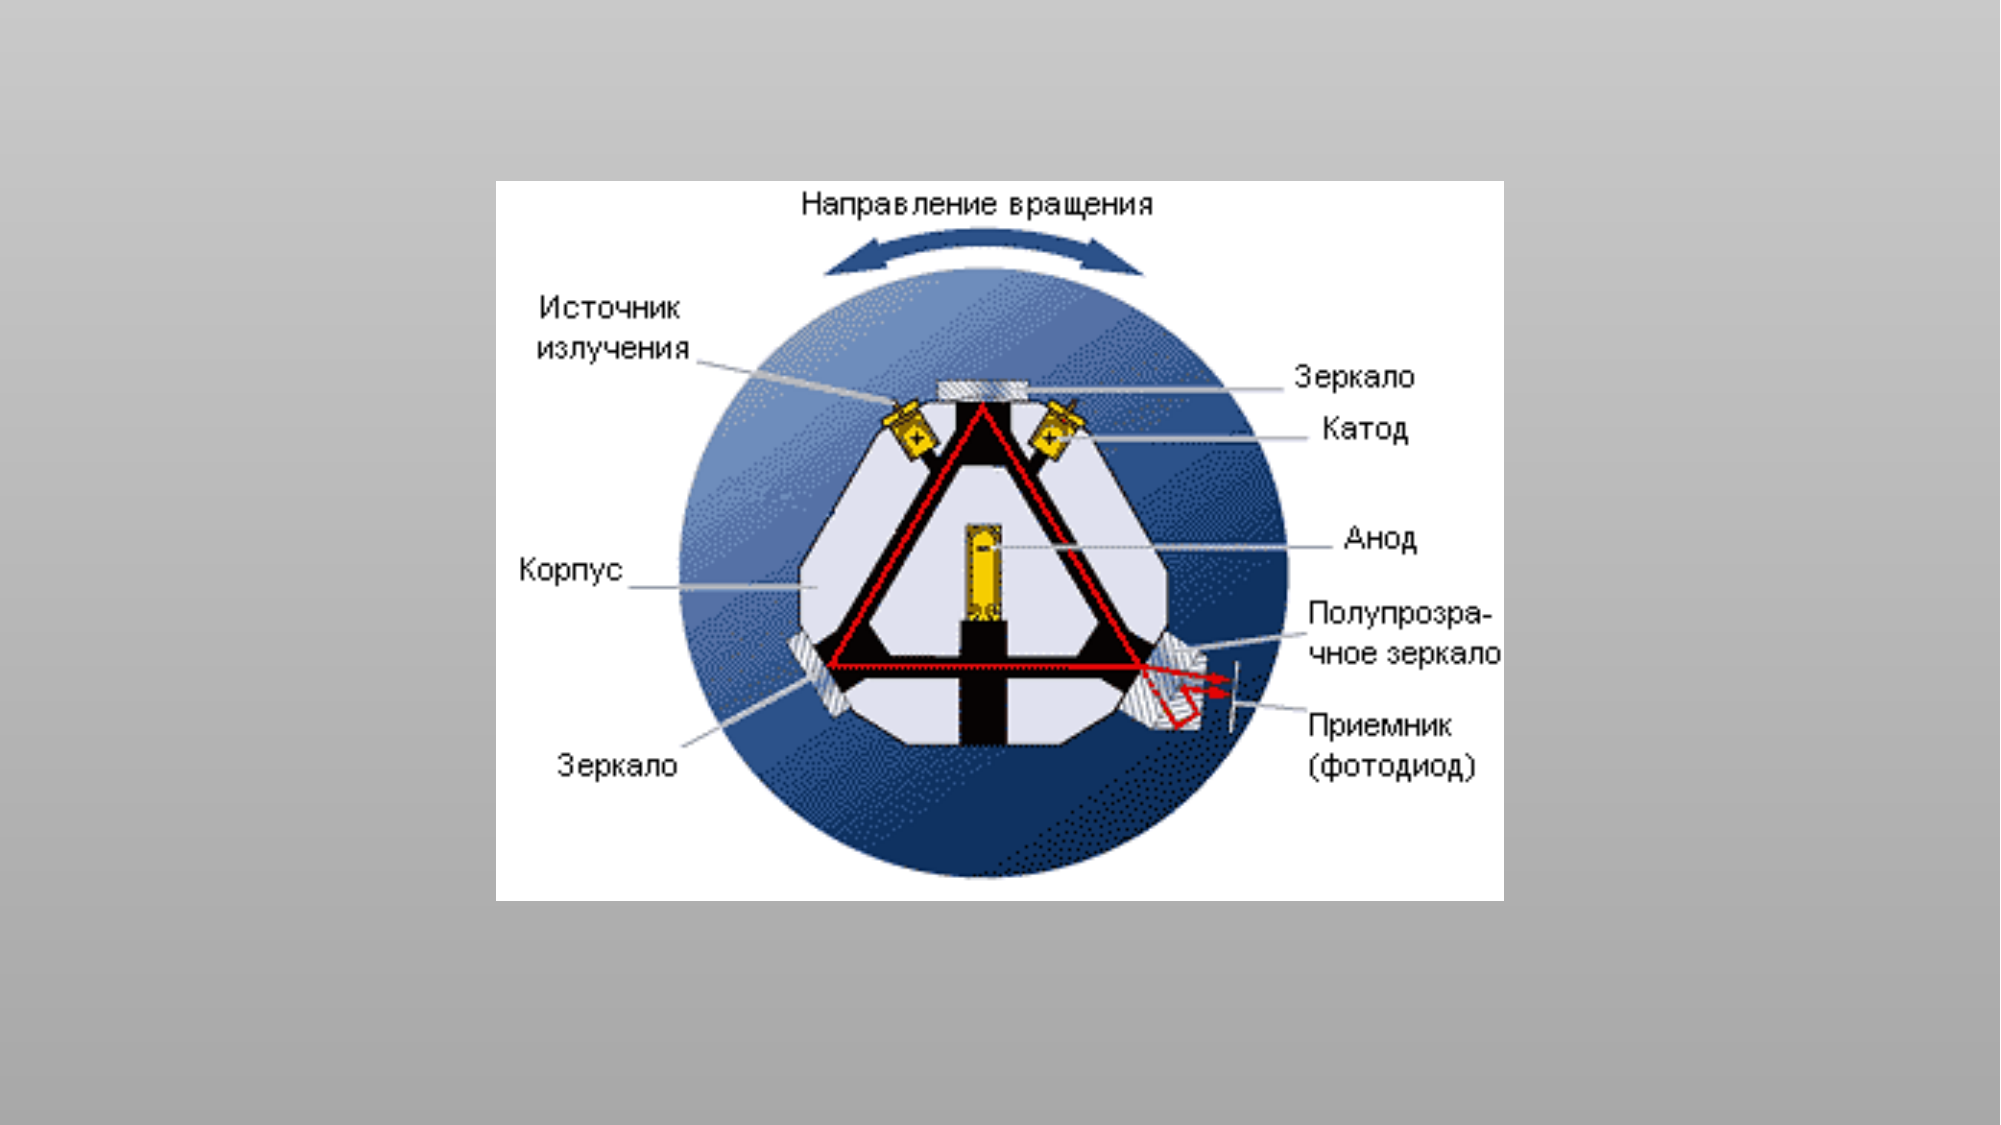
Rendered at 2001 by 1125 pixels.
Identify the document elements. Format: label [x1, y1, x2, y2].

picture [496, 181, 1504, 901]
